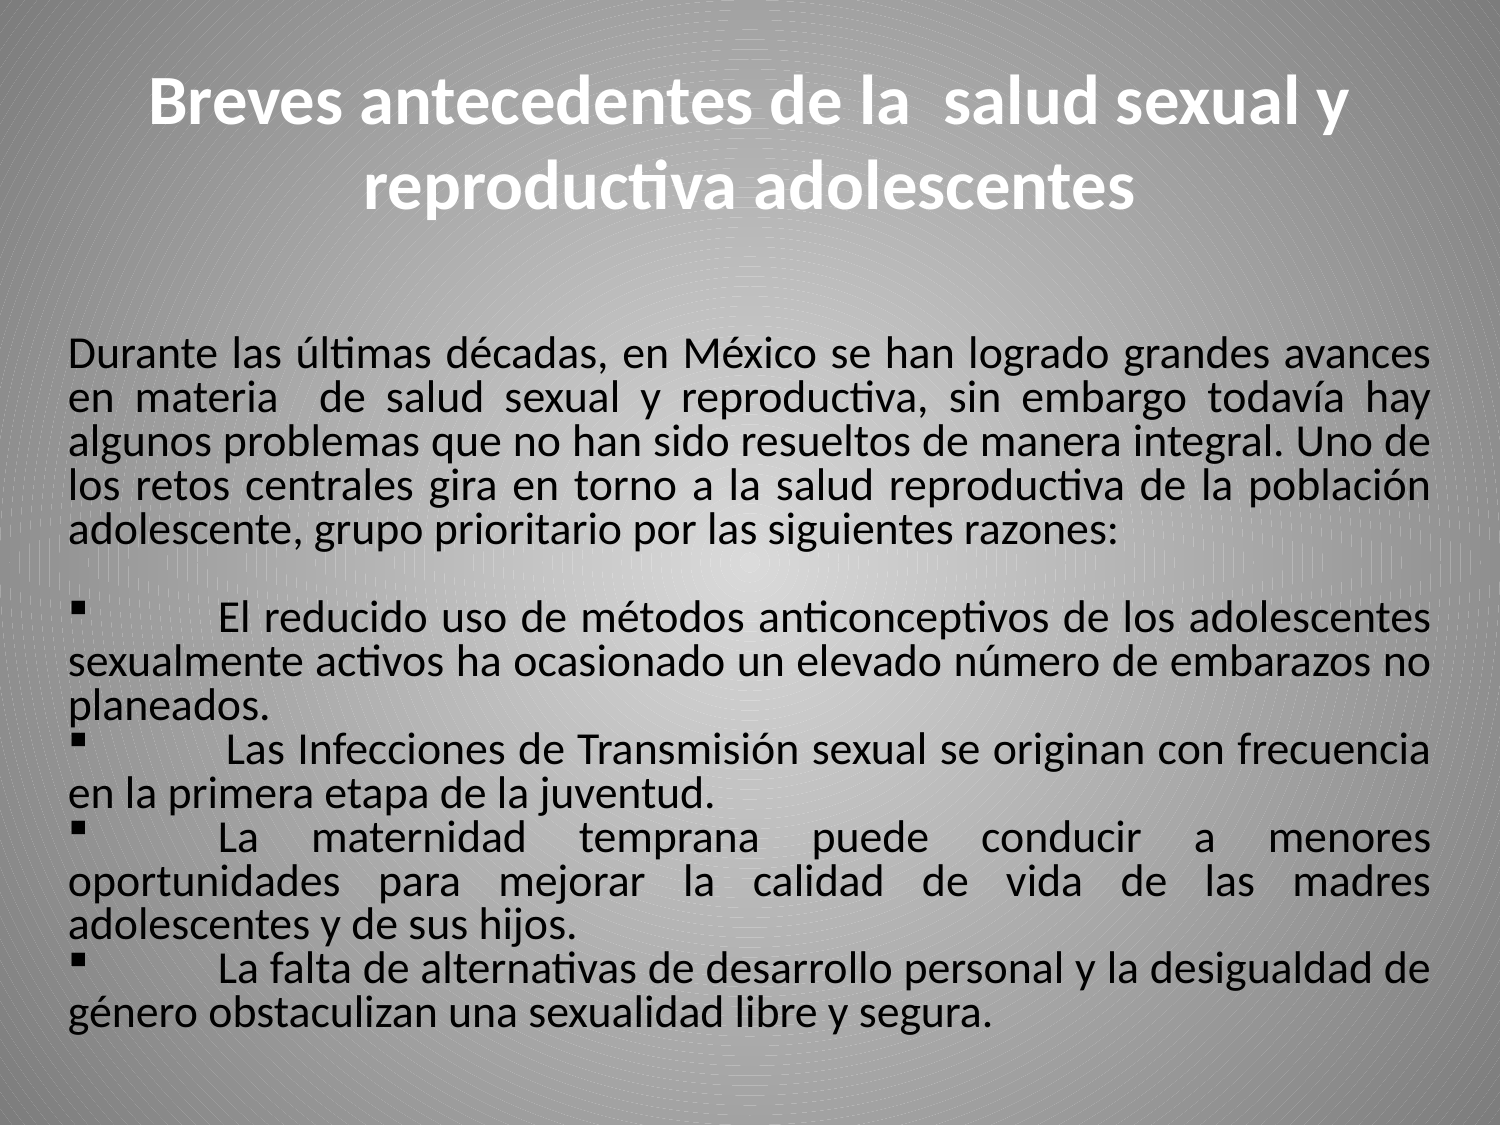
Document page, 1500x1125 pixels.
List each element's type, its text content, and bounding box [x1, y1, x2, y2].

text_box Durante las últimas décadas, en México se han logrado grandes avances en materia de salud sexual y reproductiva, sin embargo todavía hay algunos problemas que no han sido resueltos de manera integral. Uno de los retos centrales gira en torno a la salud reproductiva de la población adolescente, grupo prioritario por las siguientes razones: El reducido uso de métodos anticonceptivos de los adolescentes sexualmente activos ha ocasionado un elevado número de embarazos no planeados. Las Infecciones de Transmisión sexual se originan con frecuencia en la primera etapa de la juventud. La maternidad temprana puede conducir a menores oportunidades para mejorar la calidad de vida de las madres adolescentes y de sus hijos. La falta de alternativas de desarrollo personal y la desigualdad de género obstaculizan una sexualidad libre y segura. [53, 326, 1447, 1044]
title Breves antecedentes de la salud sexual y reproductiva adolescentes [75, 45, 1425, 233]
